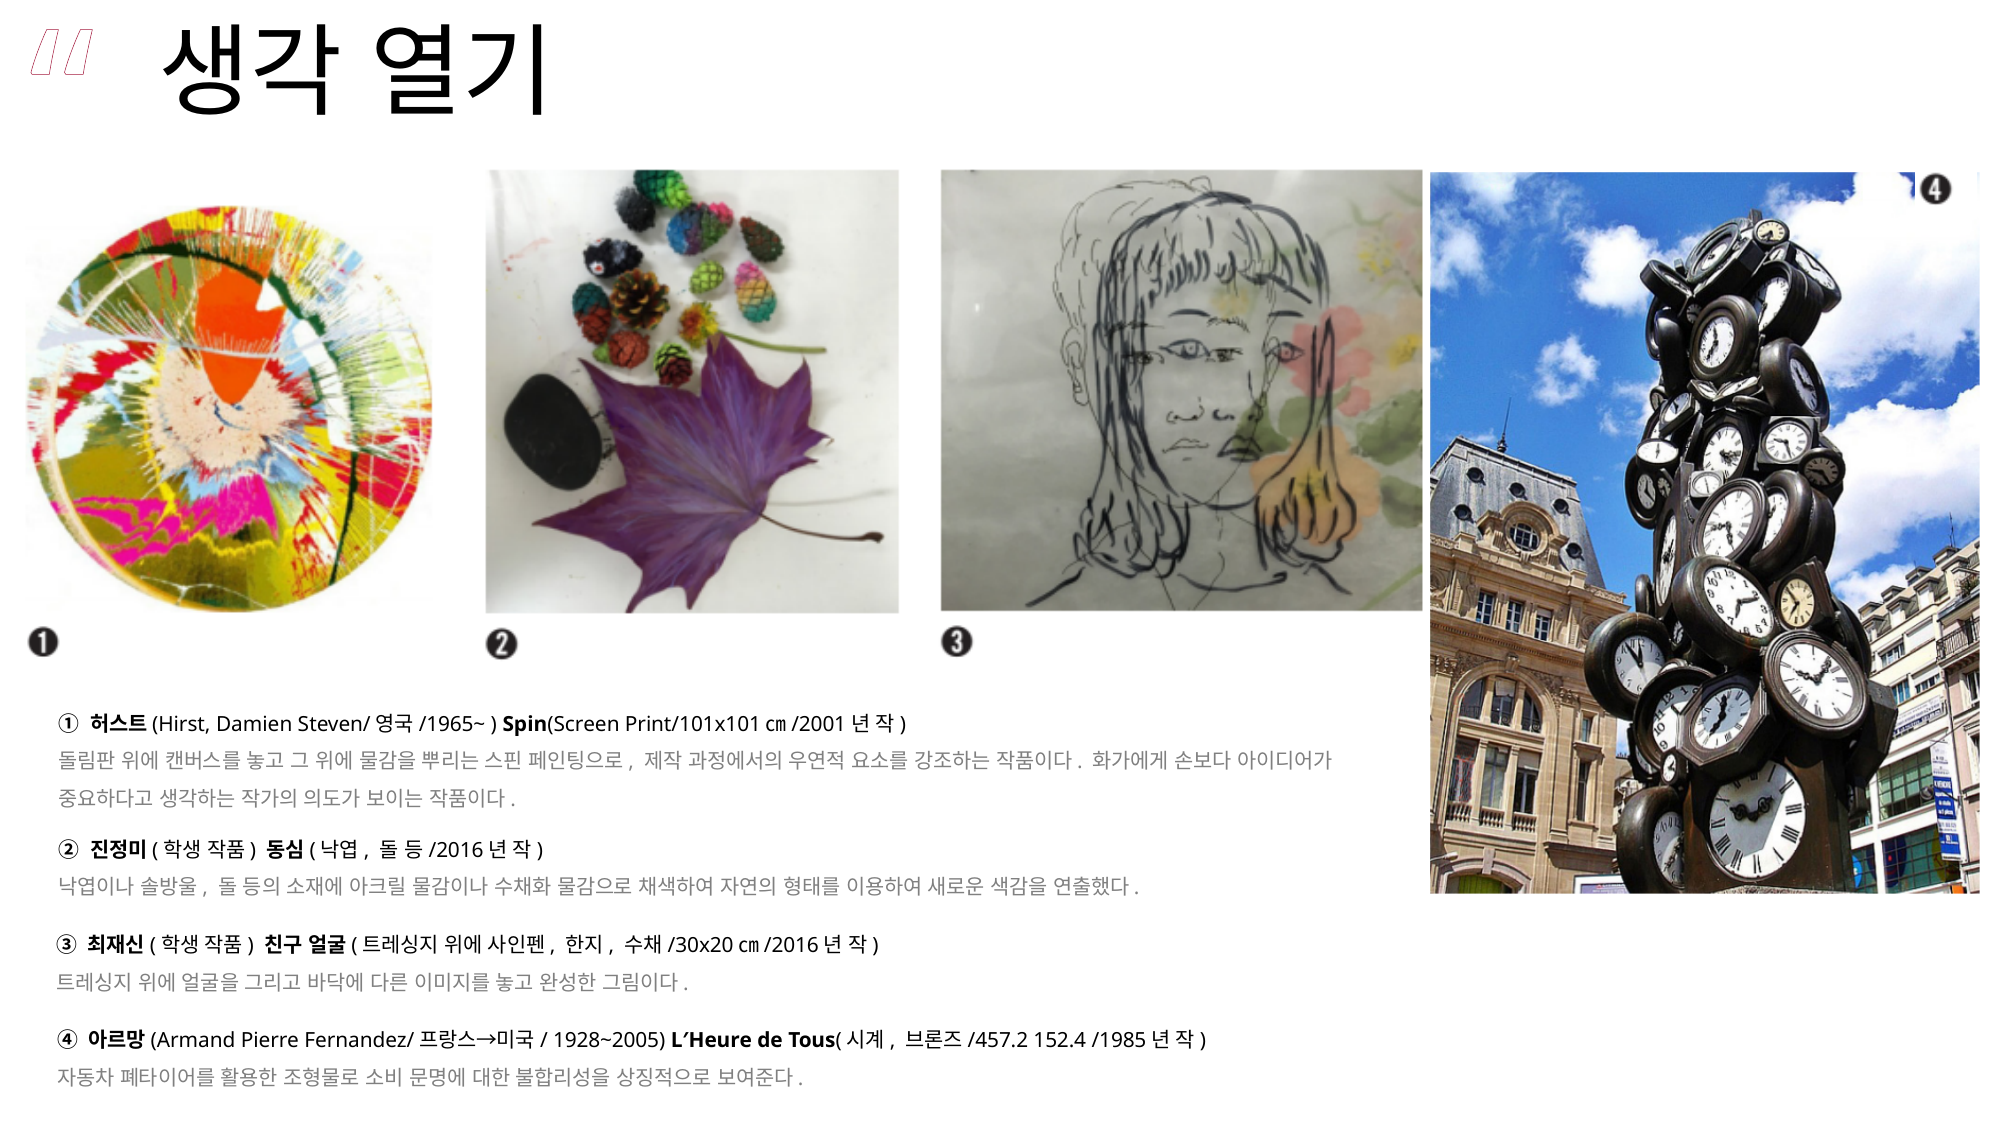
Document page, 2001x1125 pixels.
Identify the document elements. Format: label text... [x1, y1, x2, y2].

picture [19, 178, 457, 671]
text_box ② 진정미(학생 작품) 동심(낙엽, 돌 등/2016년 작) 낙엽이나 솔방울, 돌 등의 소재에 아크릴 물감이나 수채화 물감으로 채색하여 자연의 형태를 이용하여 새로운 색감을 연출했다. [43, 816, 1321, 907]
text_box 생각 열기 [143, 0, 570, 135]
text_box ④ 아르망(Armand Pierre Fernandez/프랑스→미국/ 1928~2005) L′Heure de Tous(시계, 브론즈/457.2 152.4 /1985년 작) 자동차 폐타이어를 활용한 조형물로 소비 문명에 대한 불합리성을 상징적으로 보여준다. [42, 1006, 1320, 1097]
picture [477, 152, 925, 678]
text_box ① 허스트(Hirst, Damien Steven/영국/1965~ ) Spin(Screen Print/101x101㎝/2001년 작) 돌림판 위에 캔버스를 놓고 그 위에 물감을 뿌리는 스핀 페인팅으로, 제작 과정에서의 우연적 요소를 강조하는 작품이다. 화가에게 손보다 아이디어가 중요하다고 생각하는 작가의 의도가 보이는 작품이다. [43, 690, 1403, 818]
text_box “ [13, 0, 133, 205]
text_box ③ 최재신(학생 작품) 친구 얼굴(트레싱지 위에 사인펜, 한지, 수채/30x20㎝/2016년 작) 트레싱지 위에 얼굴을 그리고 바닥에 다른 이미지를 놓고 완성한 그림이다. [41, 912, 1319, 1002]
picture [936, 152, 1986, 900]
